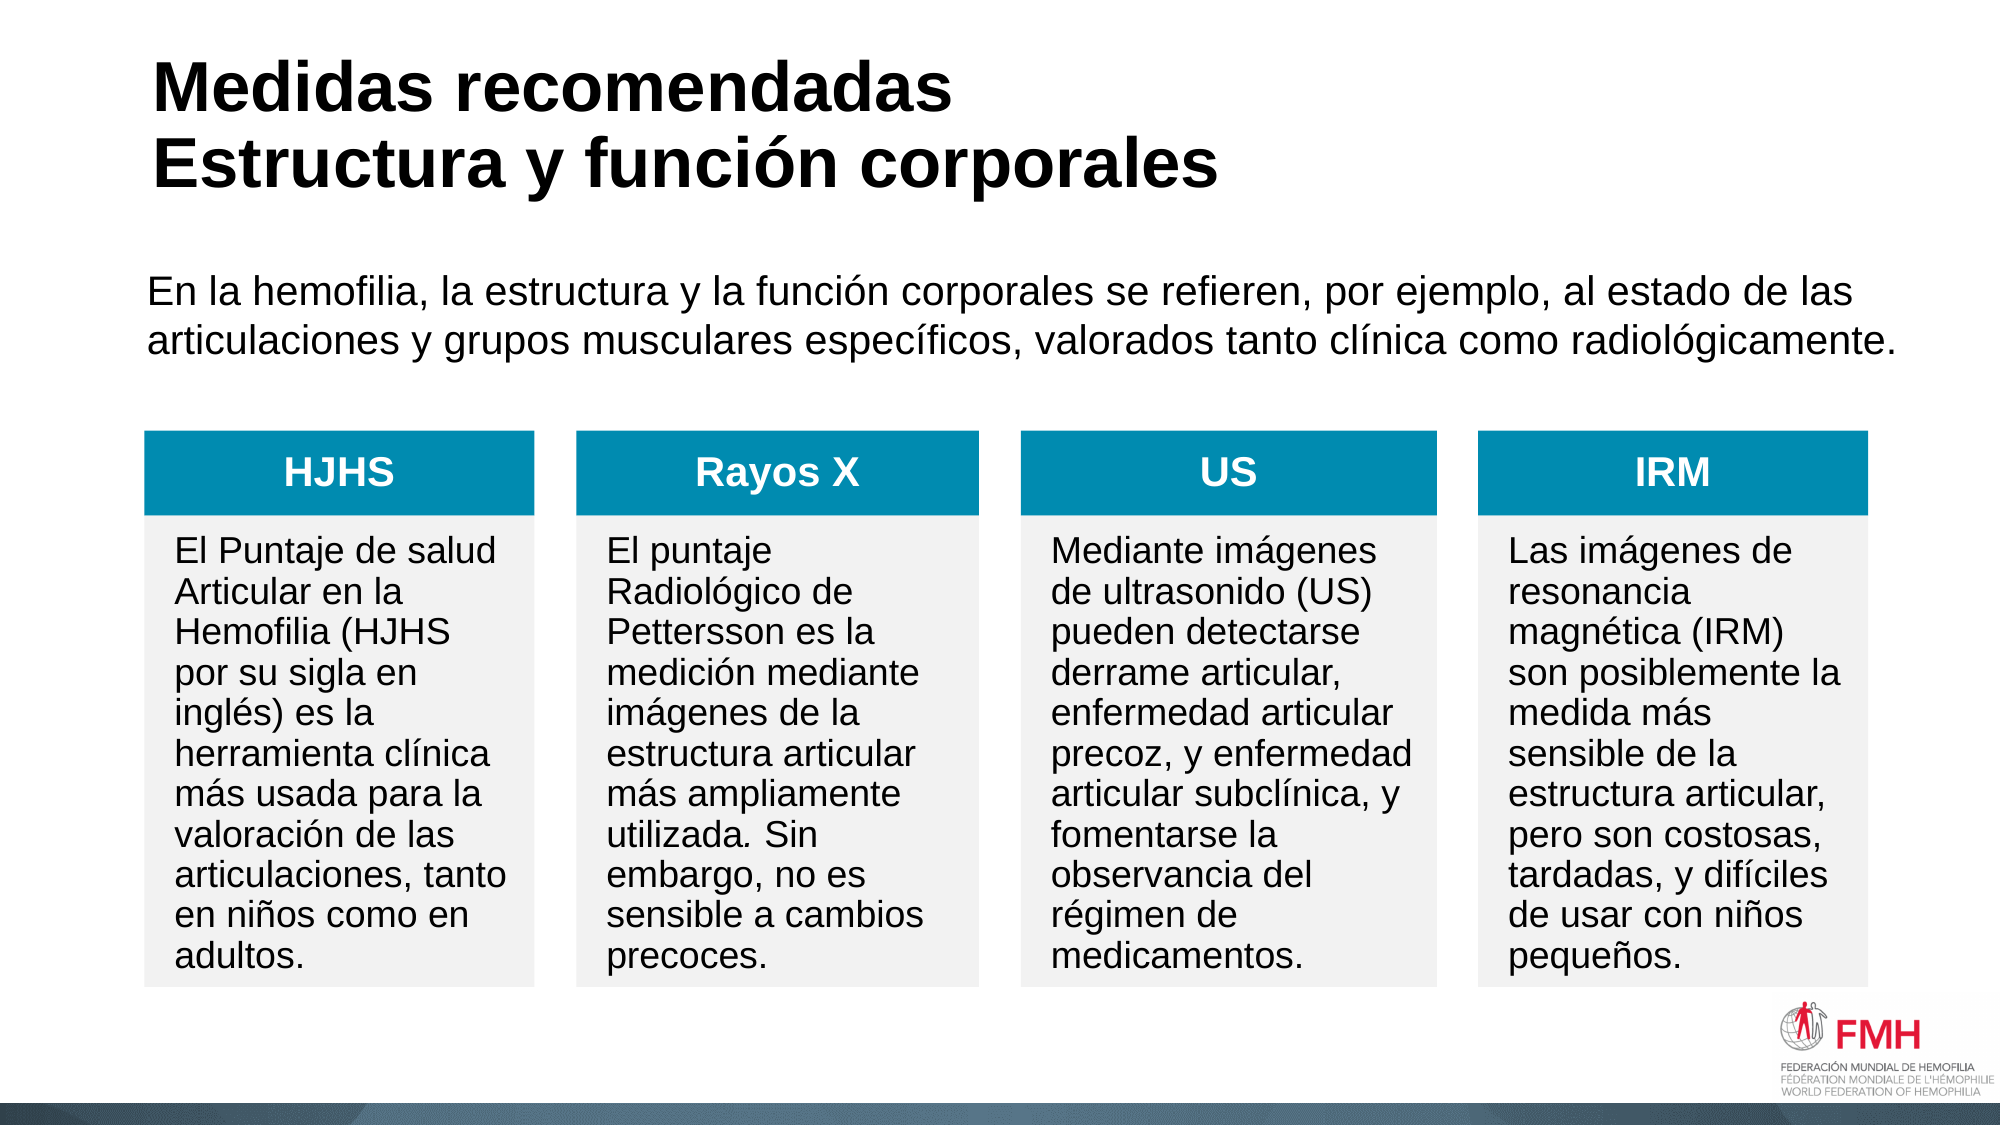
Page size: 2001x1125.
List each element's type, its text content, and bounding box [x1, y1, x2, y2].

list En la hemofilia, la estructura y la función corporales se refieren, por ejemplo, al estado de las articulaciones y grupos musculares específicos, valorados tanto clínica como radiológicamente. [131, 256, 1928, 386]
title Medidas recomendadas Estructura y función corporales [137, 36, 1863, 216]
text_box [144, 430, 1869, 987]
picture [1772, 992, 2000, 1103]
